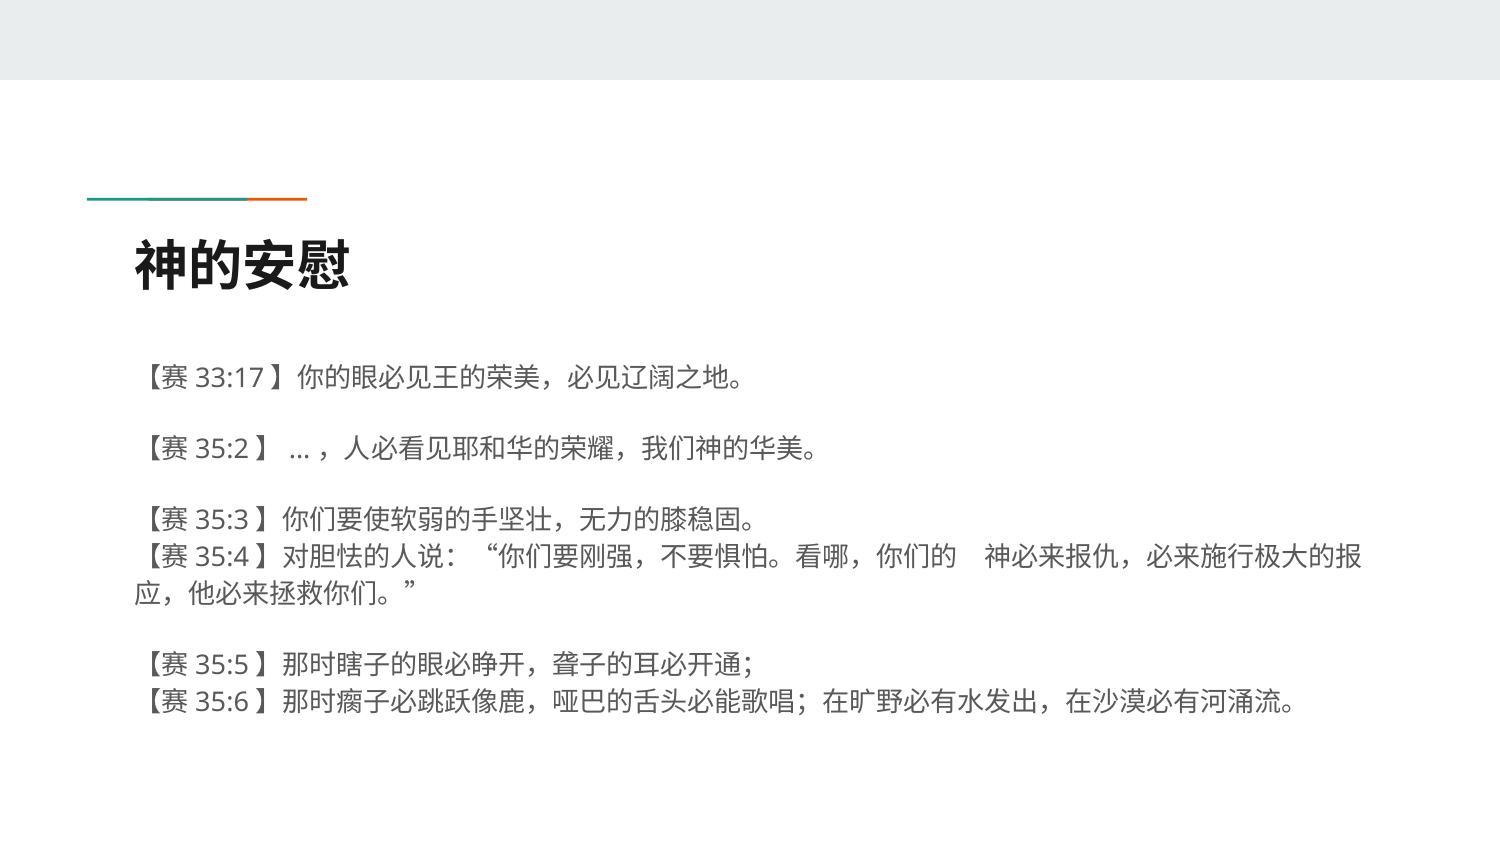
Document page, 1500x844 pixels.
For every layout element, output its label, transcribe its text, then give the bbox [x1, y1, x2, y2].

title 神的安慰 [119, 216, 1381, 305]
list 【赛33:17】你的眼必见王的荣美，必见辽阔之地。 【赛35:2】...，人必看见耶和华的荣耀，我们神的华美。 【赛35:3】你们要使软弱的手坚壮，无力的膝稳固。 【赛35:4】对胆怯的人说：“你们要刚强，不要惧怕。看哪，你们的 神必来报仇，必来施行极大的报应，他必来拯救你们。” 【赛35:5】那时瞎子的眼必睁开，聋子的耳必开通； 【赛35:6】那时瘸子必跳跃像鹿，哑巴的舌头必能歌唱；在旷野必有水发出，在沙漠必有河涌流。 [119, 341, 1381, 712]
